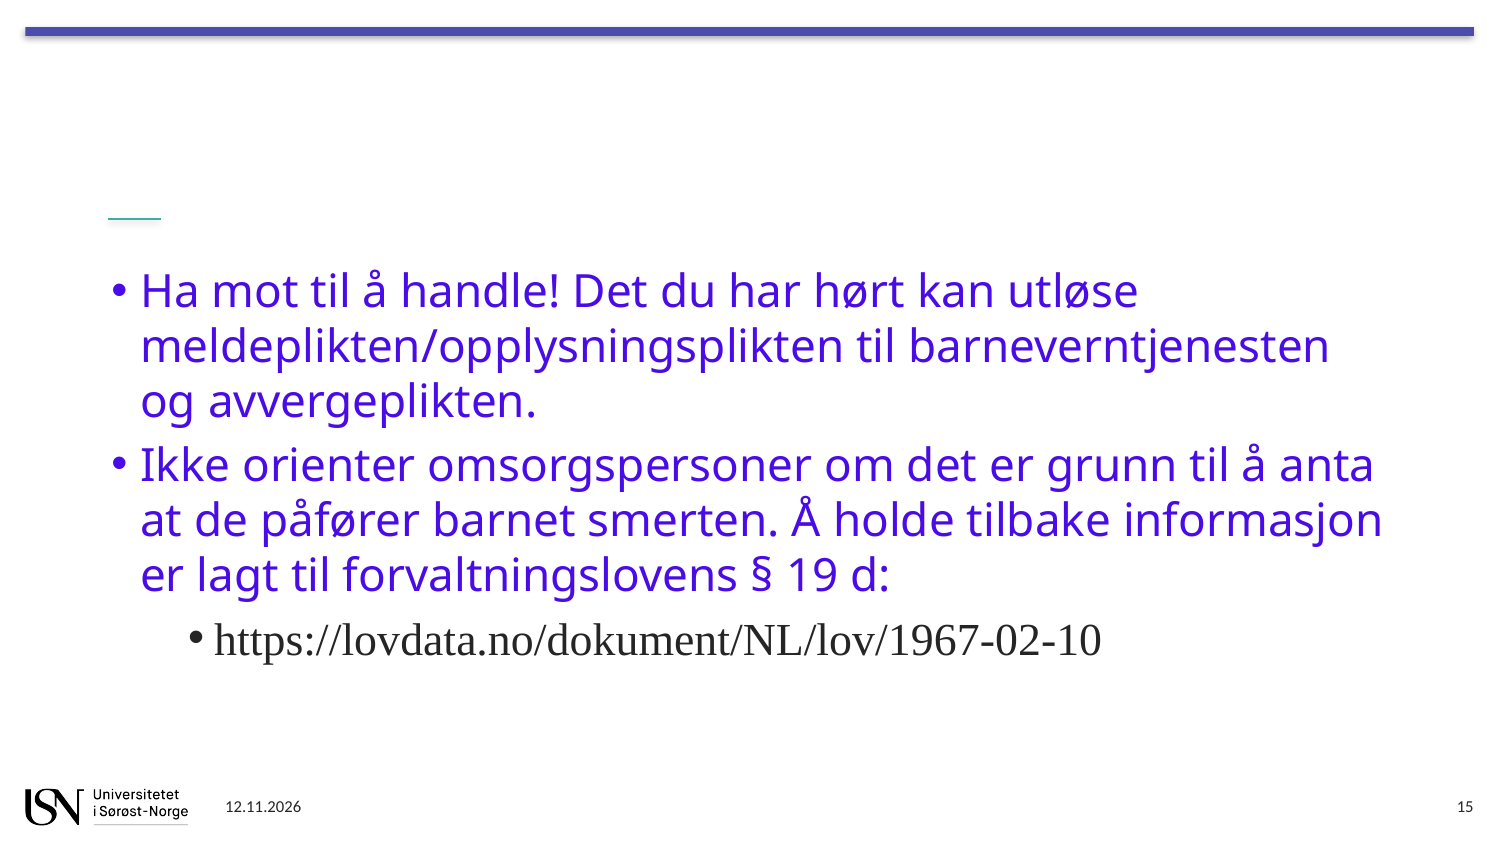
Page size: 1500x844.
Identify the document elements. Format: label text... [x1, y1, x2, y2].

picture [3, 766, 210, 844]
list Ha mot til å handle! Det du har hørt kan utløse meldeplikten/opplysningsplikten til barneverntjenesten og avvergeplikten. Ikke orienter omsorgspersoner om det er grunn til å anta at de påfører barnet smerten. Å holde tilbake informasjon er lagt til forvaltningslovens § 19 d: https://lovdata.no/dokument/NL/lov/1967-02-10 [96, 261, 1414, 730]
slide_number 15 [1123, 793, 1474, 820]
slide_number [224, 793, 497, 820]
